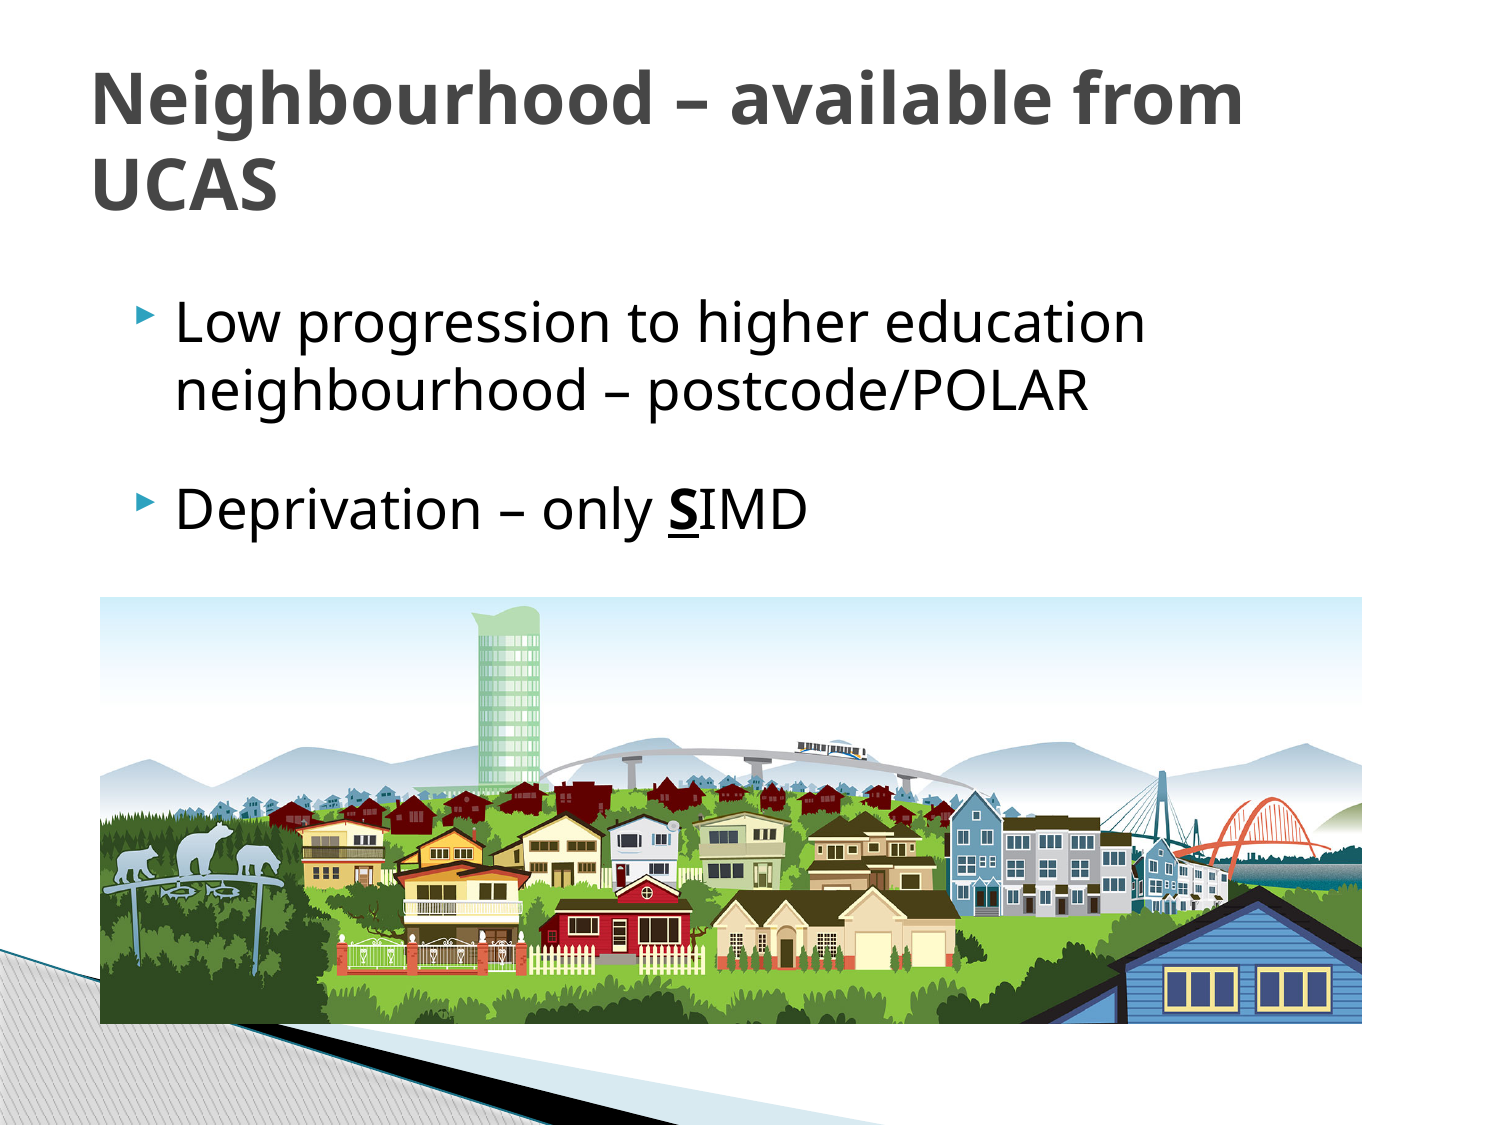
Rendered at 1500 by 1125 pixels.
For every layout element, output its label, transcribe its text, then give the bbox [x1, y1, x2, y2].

picture [100, 597, 1363, 1024]
title Neighbourhood – available from UCAS [75, 45, 1425, 233]
list Low progression to higher education neighbourhood – postcode/POLAR Deprivation – only SIMD [100, 278, 1425, 598]
